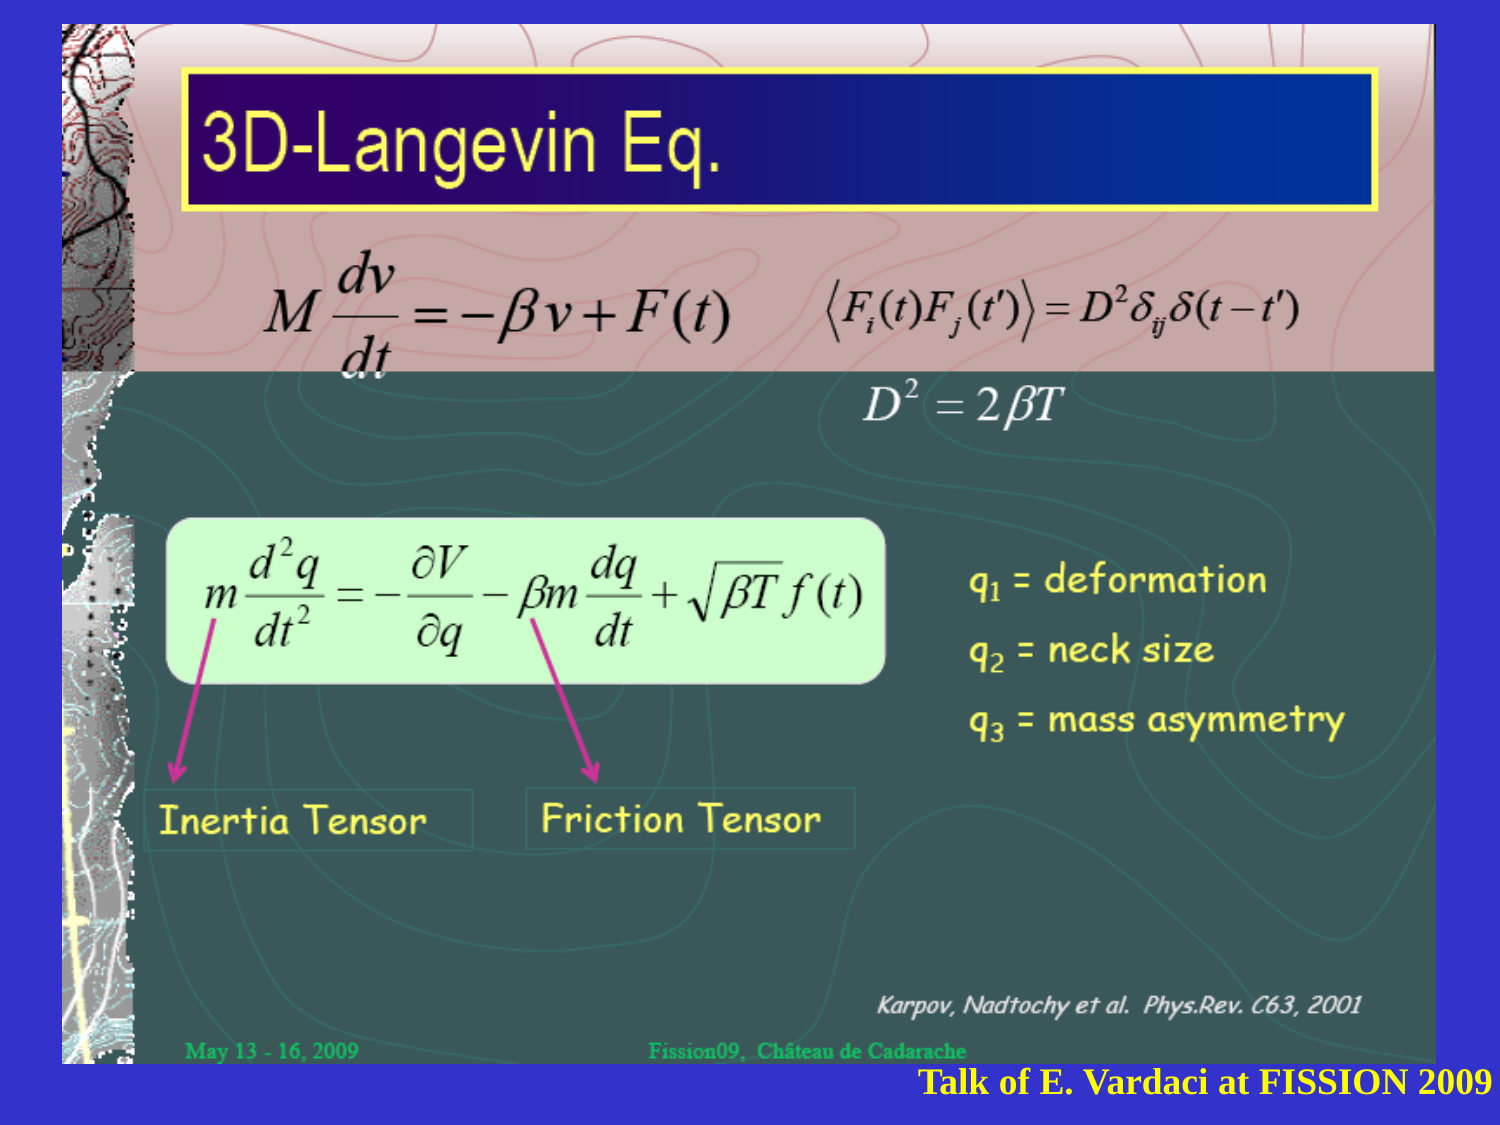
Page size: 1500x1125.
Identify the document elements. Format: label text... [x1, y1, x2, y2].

text_box Talk of E. Vardaci at FISSION 2009 [903, 1049, 1500, 1110]
picture [62, 24, 1437, 1064]
